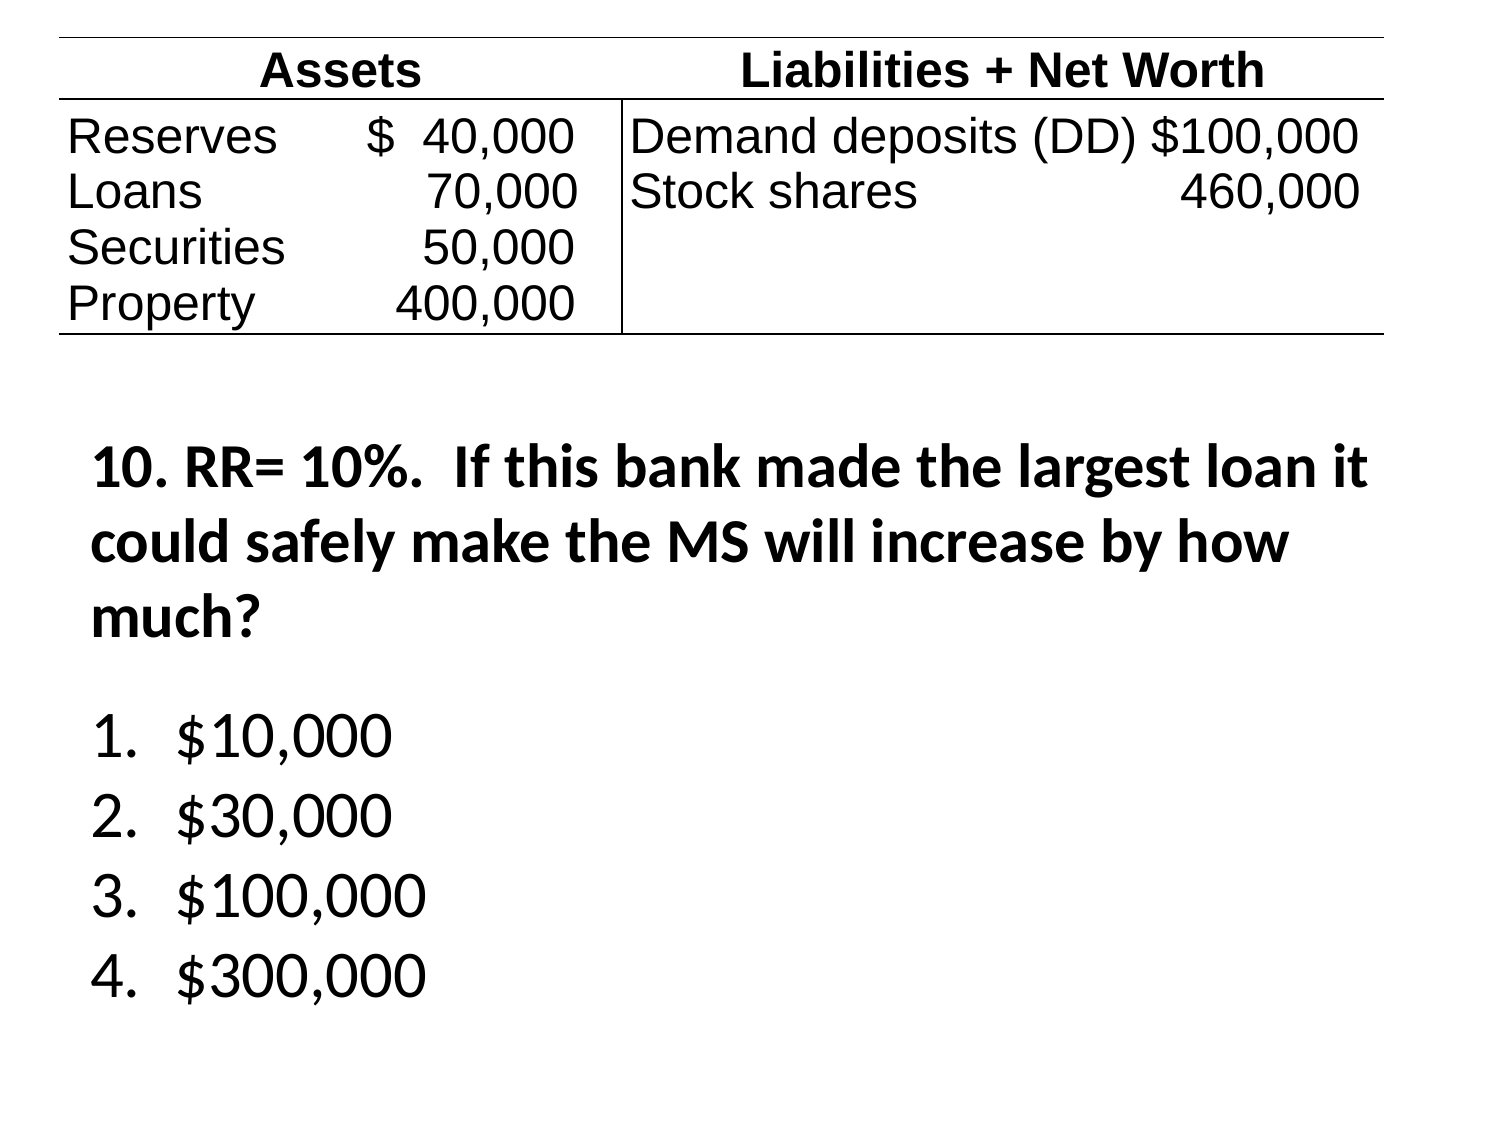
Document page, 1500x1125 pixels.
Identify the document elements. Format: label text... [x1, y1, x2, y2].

list $10,000 $30,000 $100,000 $300,000 [75, 699, 963, 1075]
table_header Assets [59, 75, 622, 98]
text_box [0, 0, 1500, 75]
table_header Liabilities + Net Worth [622, 75, 1384, 98]
table_cell Reserves $ 40,000 Loans 70,000 Securities 50,000 Property 400,000 [59, 100, 621, 333]
title 10. RR= 10%. If this bank made the largest loan it could safely make the MS will increase by how much? [75, 387, 1425, 688]
table_cell Demand deposits (DD) $100,000 Stock shares 460,000 [623, 100, 1384, 333]
